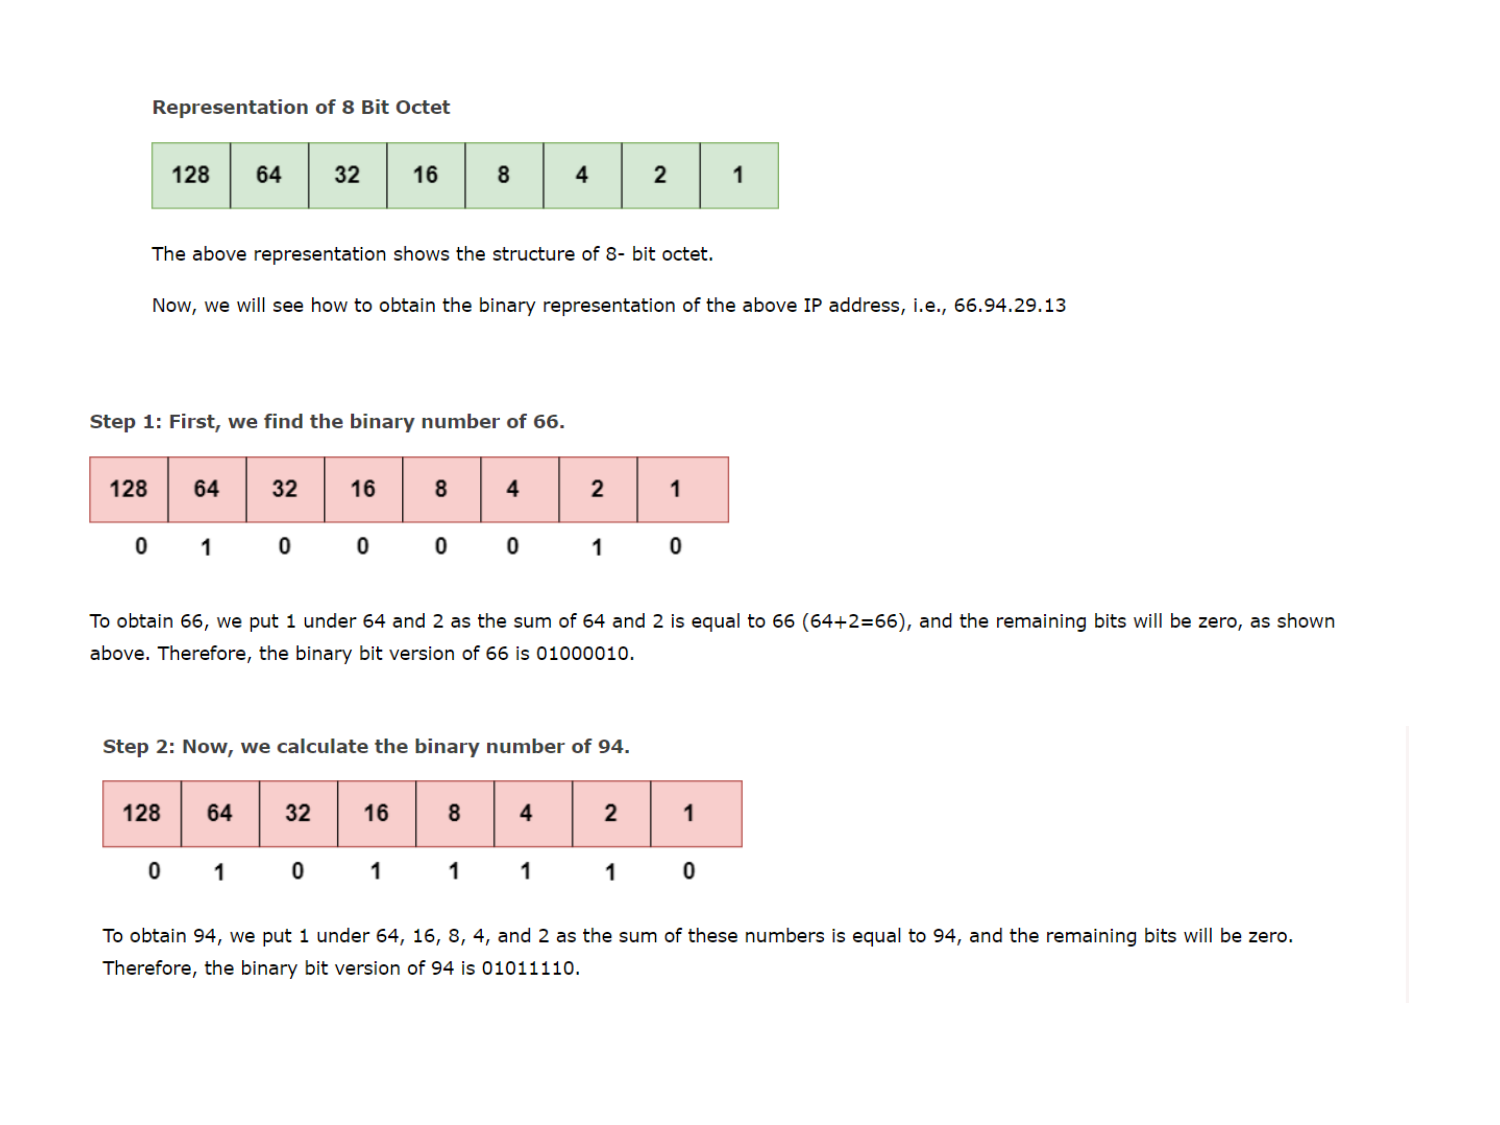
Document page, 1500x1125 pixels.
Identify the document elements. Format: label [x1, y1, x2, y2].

picture [93, 726, 1409, 1003]
picture [140, 93, 1169, 335]
picture [81, 398, 1390, 684]
